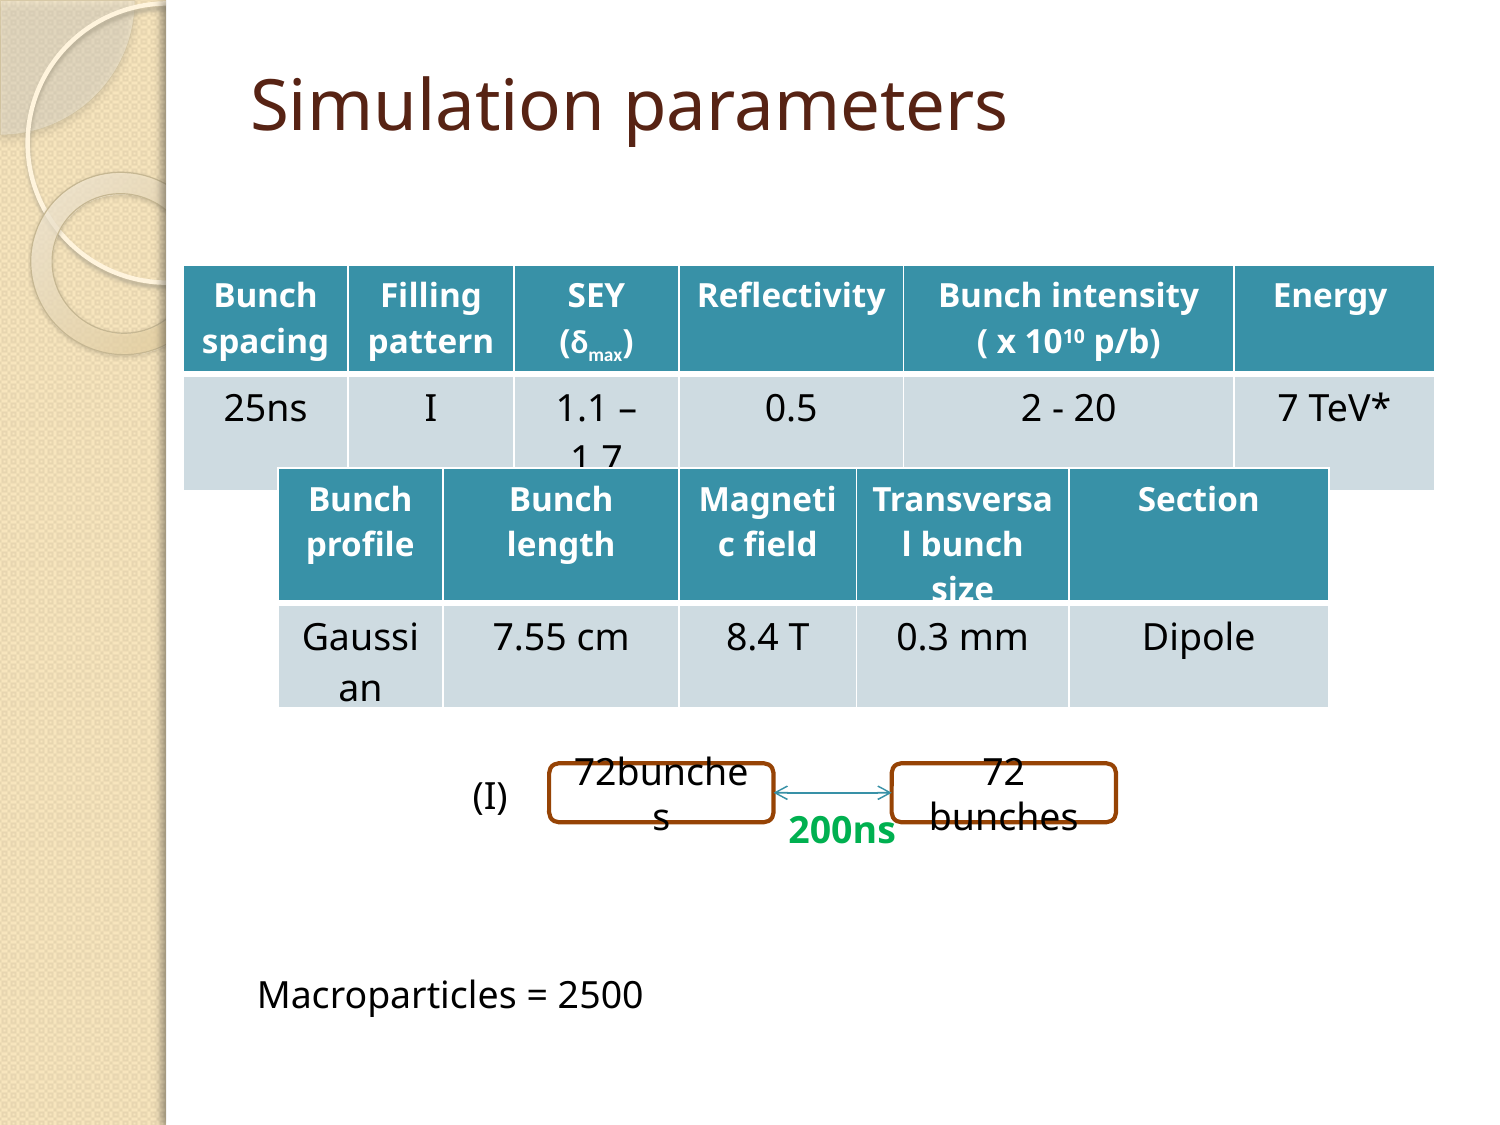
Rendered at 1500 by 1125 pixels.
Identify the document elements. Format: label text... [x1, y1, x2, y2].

table_cell 0.5 [680, 377, 903, 467]
table_cell 25ns [184, 377, 347, 490]
table_cell I [349, 377, 513, 467]
table_header Reflectivity [680, 266, 903, 371]
table_header Section [1070, 469, 1328, 600]
table_cell Gaussian [279, 606, 442, 707]
table_cell 7 TeV* [1235, 377, 1434, 490]
table_header Energy [1235, 266, 1434, 371]
text_box Macroparticles = 2500 [242, 964, 963, 1024]
title Simulation parameters [235, 8, 1466, 197]
table_cell 2 - 20 [904, 377, 1233, 467]
table_header Magnetic field [680, 469, 856, 600]
text_box 200ns [773, 798, 916, 859]
text_box 72 bunches [889, 761, 1119, 825]
text_box 72bunches [551, 761, 776, 825]
text_box (I) [419, 764, 561, 825]
table_cell 7.55 cm [444, 606, 678, 707]
table_cell 8.4 T [680, 606, 856, 707]
table_header Bunch intensity ( x 1010 p/b) [904, 266, 1233, 371]
table_header Bunch length [444, 469, 678, 600]
table_header Bunch profile [279, 469, 442, 600]
table_header SEY (δmax) [515, 266, 678, 371]
table_header Filling pattern [349, 266, 513, 371]
table_cell 1.1 – 1.7 [515, 377, 678, 467]
table_cell 0.3 mm [857, 606, 1068, 707]
table_header Bunch spacing [184, 266, 347, 371]
table_cell Dipole [1070, 606, 1328, 707]
table_header Transversal bunch size [857, 469, 1068, 600]
